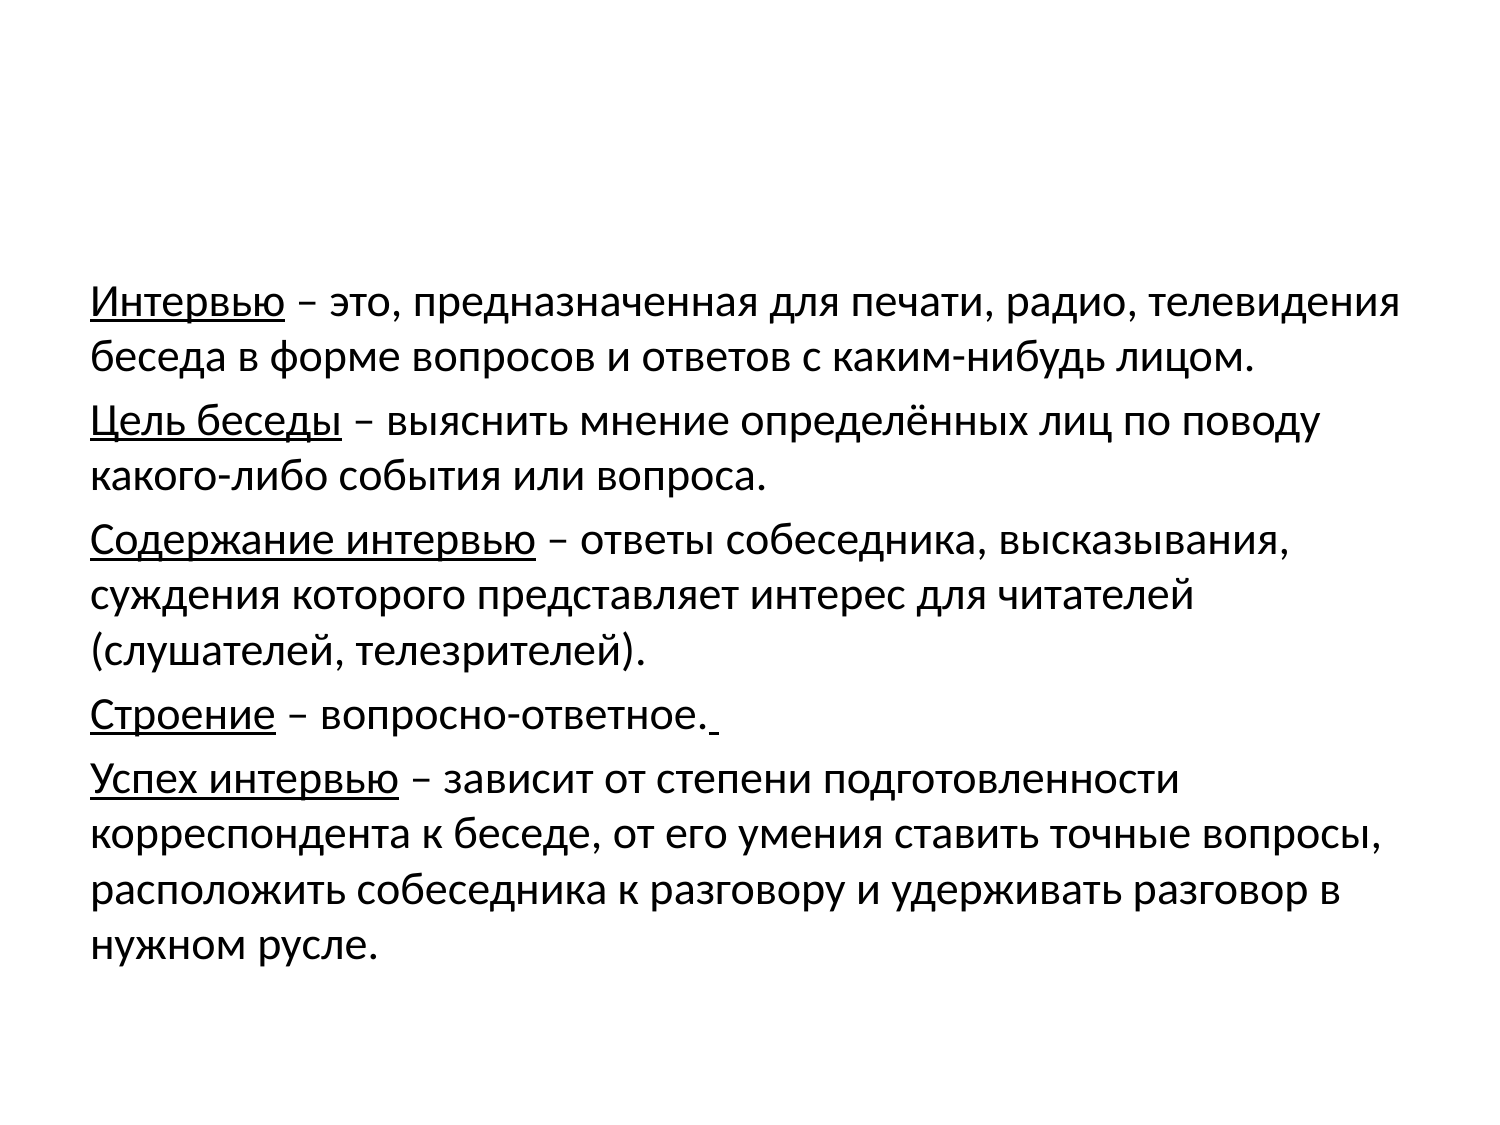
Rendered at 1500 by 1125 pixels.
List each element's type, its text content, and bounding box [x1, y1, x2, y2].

list Интервью – это, предназначенная для печати, радио, телевидения беседа в форме вопросов и ответов с каким-нибудь лицом. Цель беседы – выяснить мнение определённых лиц по поводу какого-либо события или вопроса. Содержание интервью – ответы собеседника, высказывания, суждения которого представляет интерес для читателей (слушателей, телезрителей). Строение – вопросно-ответное. Успех интервью – зависит от степени подготовленности корреспондента к беседе, от его умения ставить точные вопросы, расположить собеседника к разговору и удерживать разговор в нужном русле. [75, 262, 1425, 1005]
